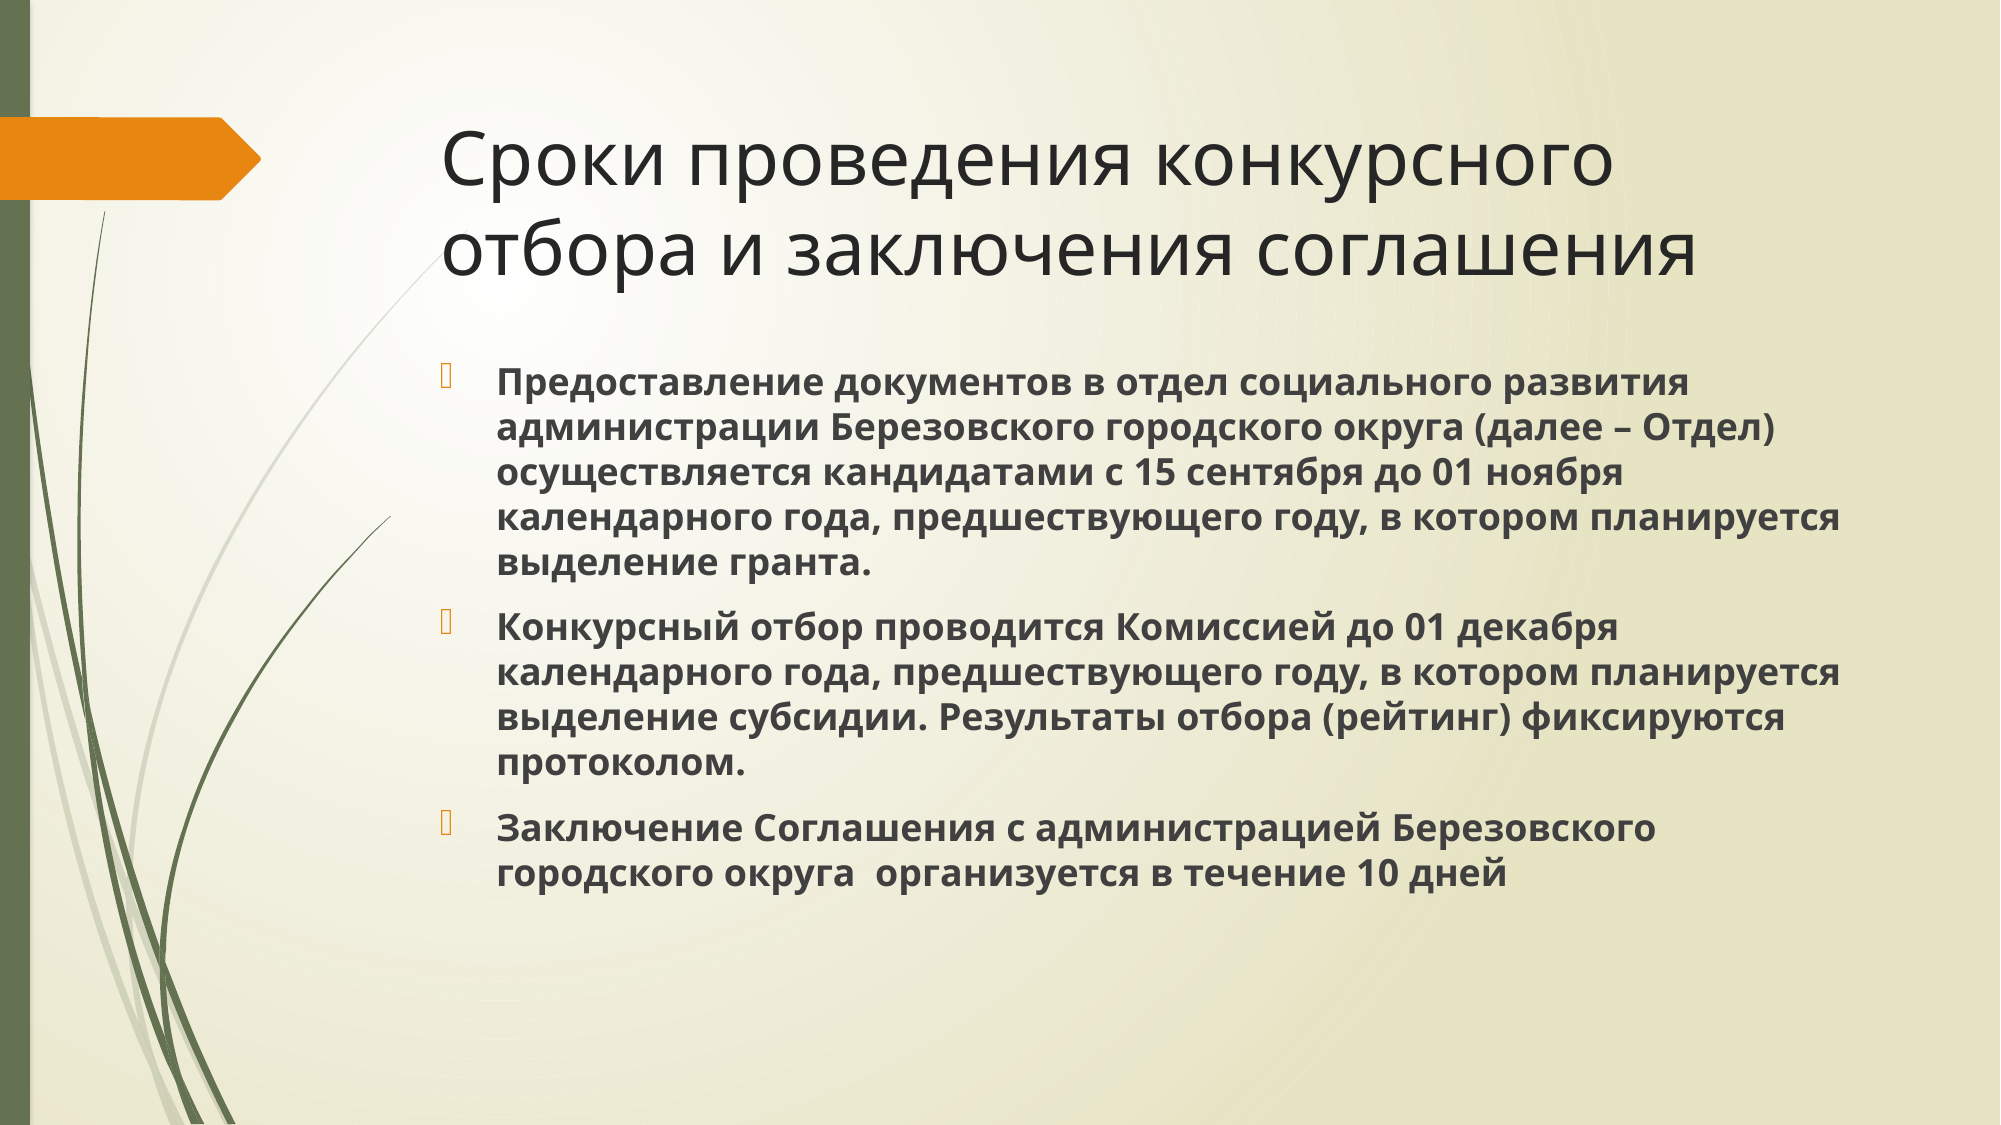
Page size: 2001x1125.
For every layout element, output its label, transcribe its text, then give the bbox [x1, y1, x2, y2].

list Предоставление документов в отдел социального развития администрации Березовского городского округа (далее – Отдел) осуществляется кандидатами с 15 сентября до 01 ноября календарного года, предшествующего году, в котором планируется выделение гранта. Конкурсный отбор проводится Комиссией до 01 декабря календарного года, предшествующего году, в котором планируется выделение субсидии. Результаты отбора (рейтинг) фиксируются протоколом. Заключение Соглашения с администрацией Березовского городского округа организуется в течение 10 дней [424, 350, 1888, 970]
title Сроки проведения конкурсного отбора и заключения соглашения [425, 102, 1888, 313]
